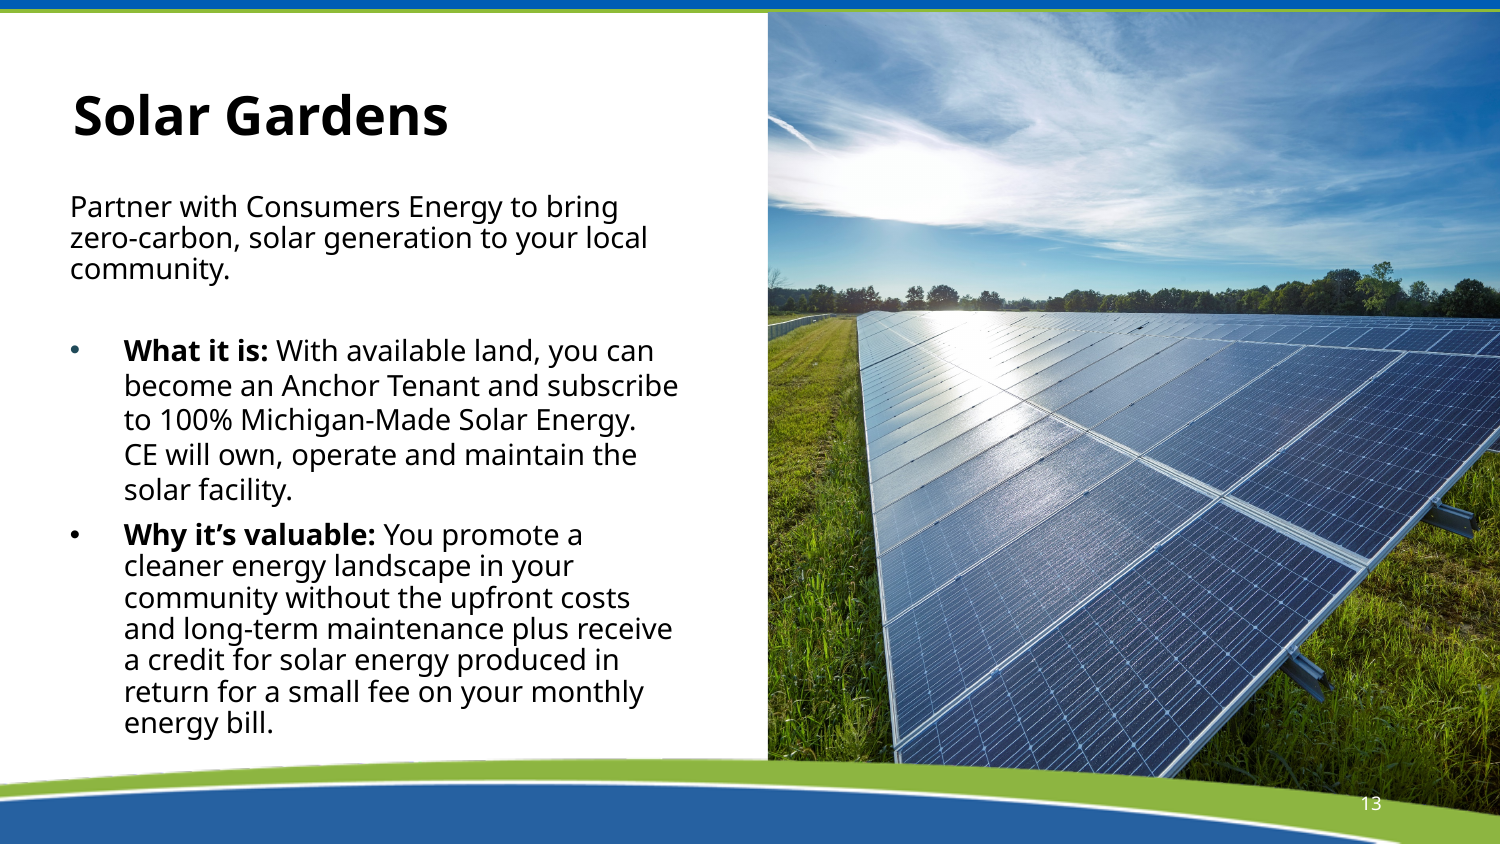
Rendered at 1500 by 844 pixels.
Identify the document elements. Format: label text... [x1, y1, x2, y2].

list Partner with Consumers Energy to bring zero-carbon, solar generation to your local community. What it is: With available land, you can become an Anchor Tenant and subscribe to 100% Michigan-Made Solar Energy. CE will own, operate and maintain the solar facility. Why it’s valuable: You promote a cleaner energy landscape in your community without the upfront costs and long-term maintenance plus receive a credit for solar energy produced in return for a small fee on your monthly energy bill. [58, 186, 697, 750]
picture [0, 12, 1500, 844]
title Solar Gardens [58, 39, 671, 155]
